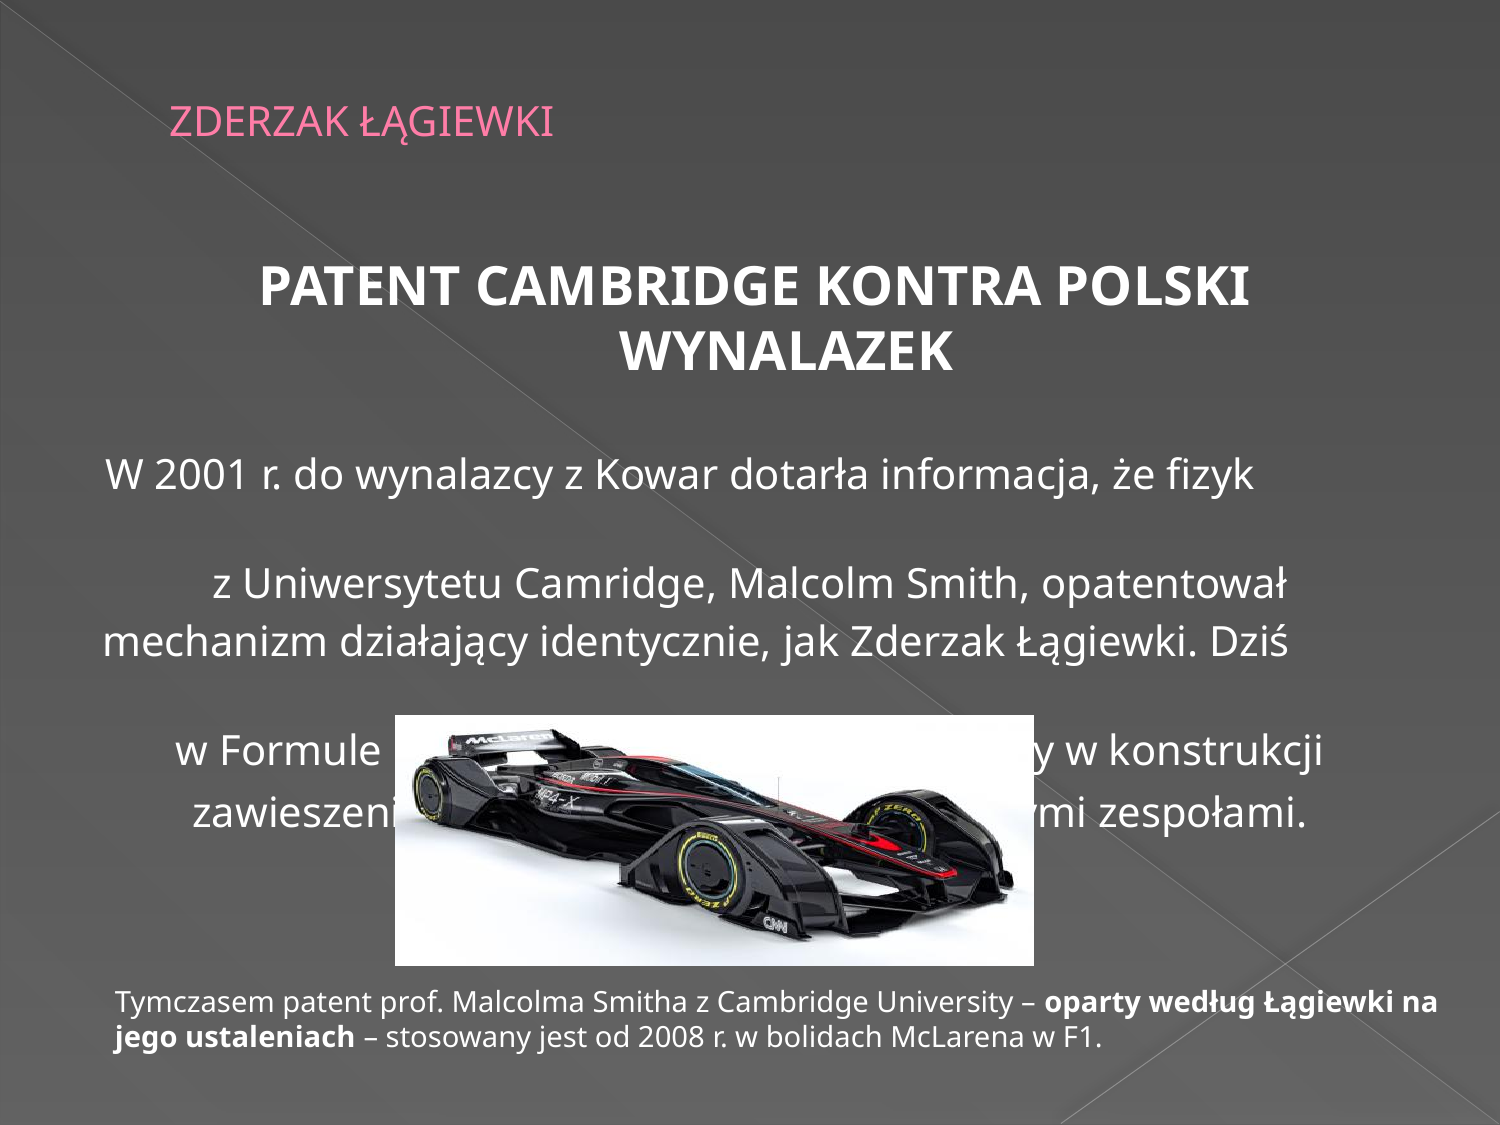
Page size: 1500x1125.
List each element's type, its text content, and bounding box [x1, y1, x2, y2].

picture [395, 715, 1034, 966]
list PATENT CAMBRIDGE KONTRA POLSKI WYNALAZEK W 2001 r. do wynalazcy z Kowar dotarła informacja, że fizyk z Uniwersytetu Camridge, Malcolm Smith, opatentował mechanizm działający identycznie, jak Zderzak Łągiewki. Dziś w Formule 1 pomysł ten jest wykorzystywany w konstrukcji zawieszenia i ma dawać przewagę nad innymi zespołami. [75, 243, 1425, 1059]
title ZDERZAK ŁĄGIEWKI [75, 43, 1425, 197]
text_box Tymczasem patent prof. Malcolma Smitha z Cambridge University – oparty według Łągiewki na jego ustaleniach – stosowany jest od 2008 r. w bolidach McLarena w F1. [100, 975, 1500, 1061]
